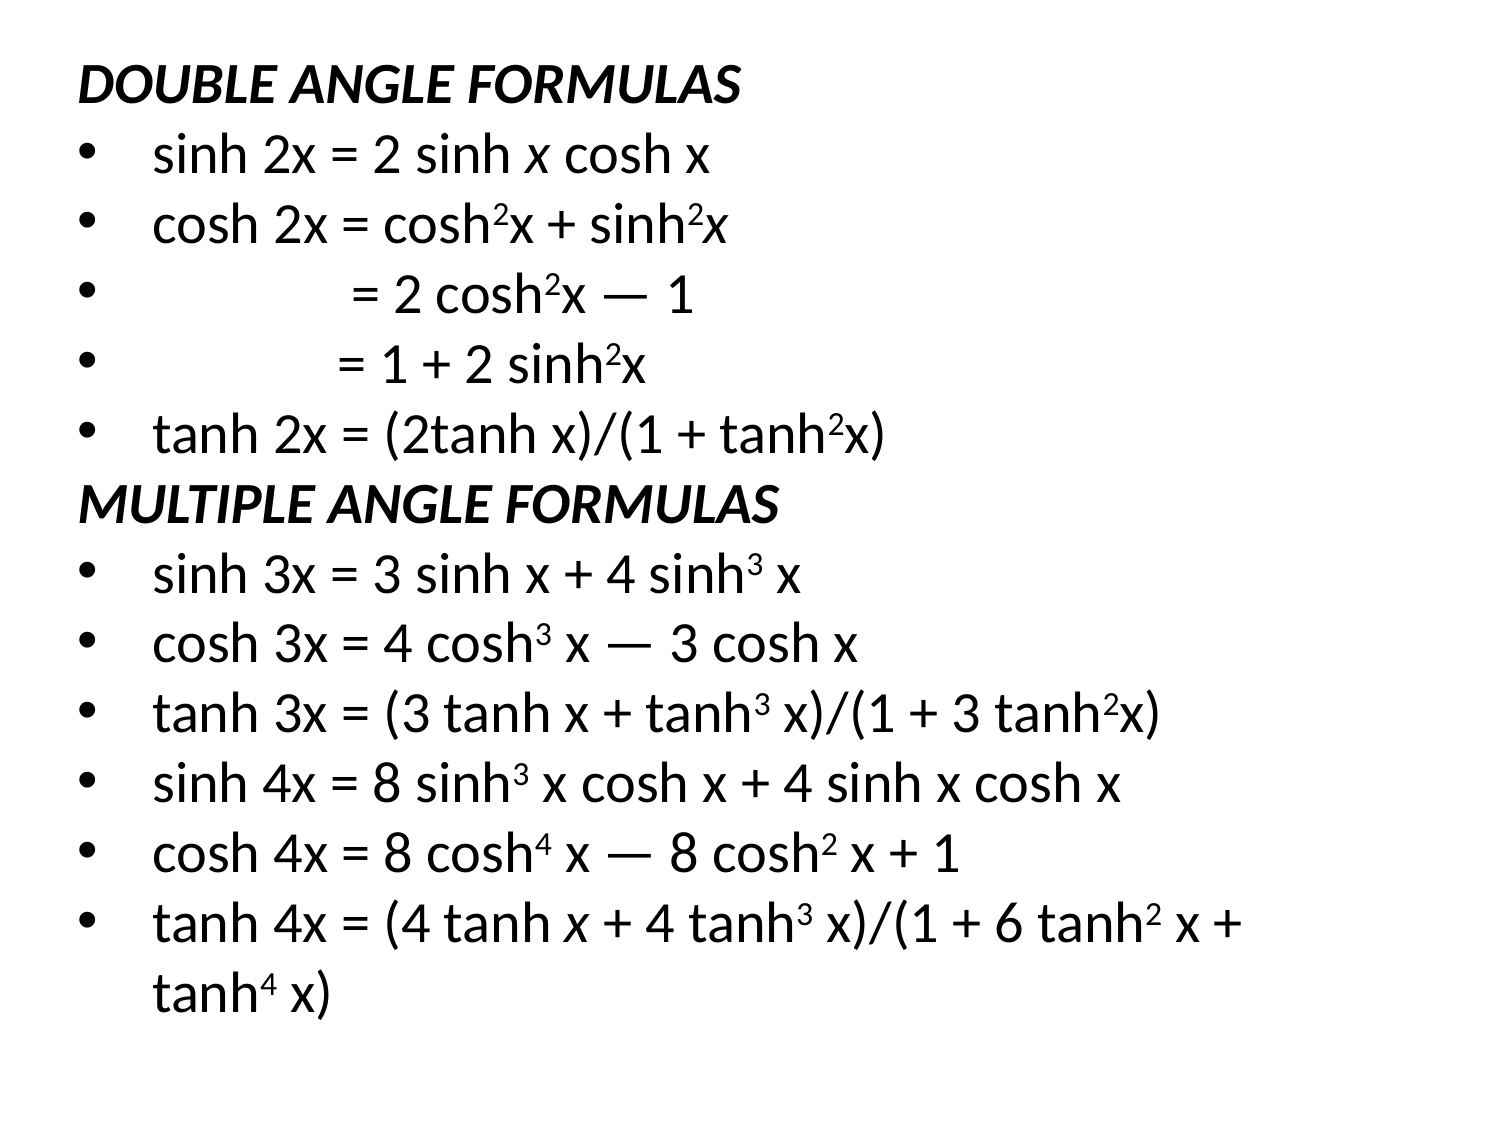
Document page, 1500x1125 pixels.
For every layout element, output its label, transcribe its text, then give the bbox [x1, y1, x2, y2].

text_box DOUBLE ANGLE FORMULAS sinh 2x = 2 sinh x cosh x cosh 2x = cosh2x + sinh2x = 2 cosh2x — 1 = 1 + 2 sinh2x tanh 2x = (2tanh x)/(1 + tanh2x) MULTIPLE ANGLE FORMULAS sinh 3x = 3 sinh x + 4 sinh3 x cosh 3x = 4 cosh3 x — 3 cosh x tanh 3x = (3 tanh x + tanh3 x)/(1 + 3 tanh2x) sinh 4x = 8 sinh3 x cosh x + 4 sinh x cosh x cosh 4x = 8 cosh4 x — 8 cosh2 x + 1 tanh 4x = (4 tanh x + 4 tanh3 x)/(1 + 6 tanh2 x + tanh4 x) [62, 37, 1438, 1032]
